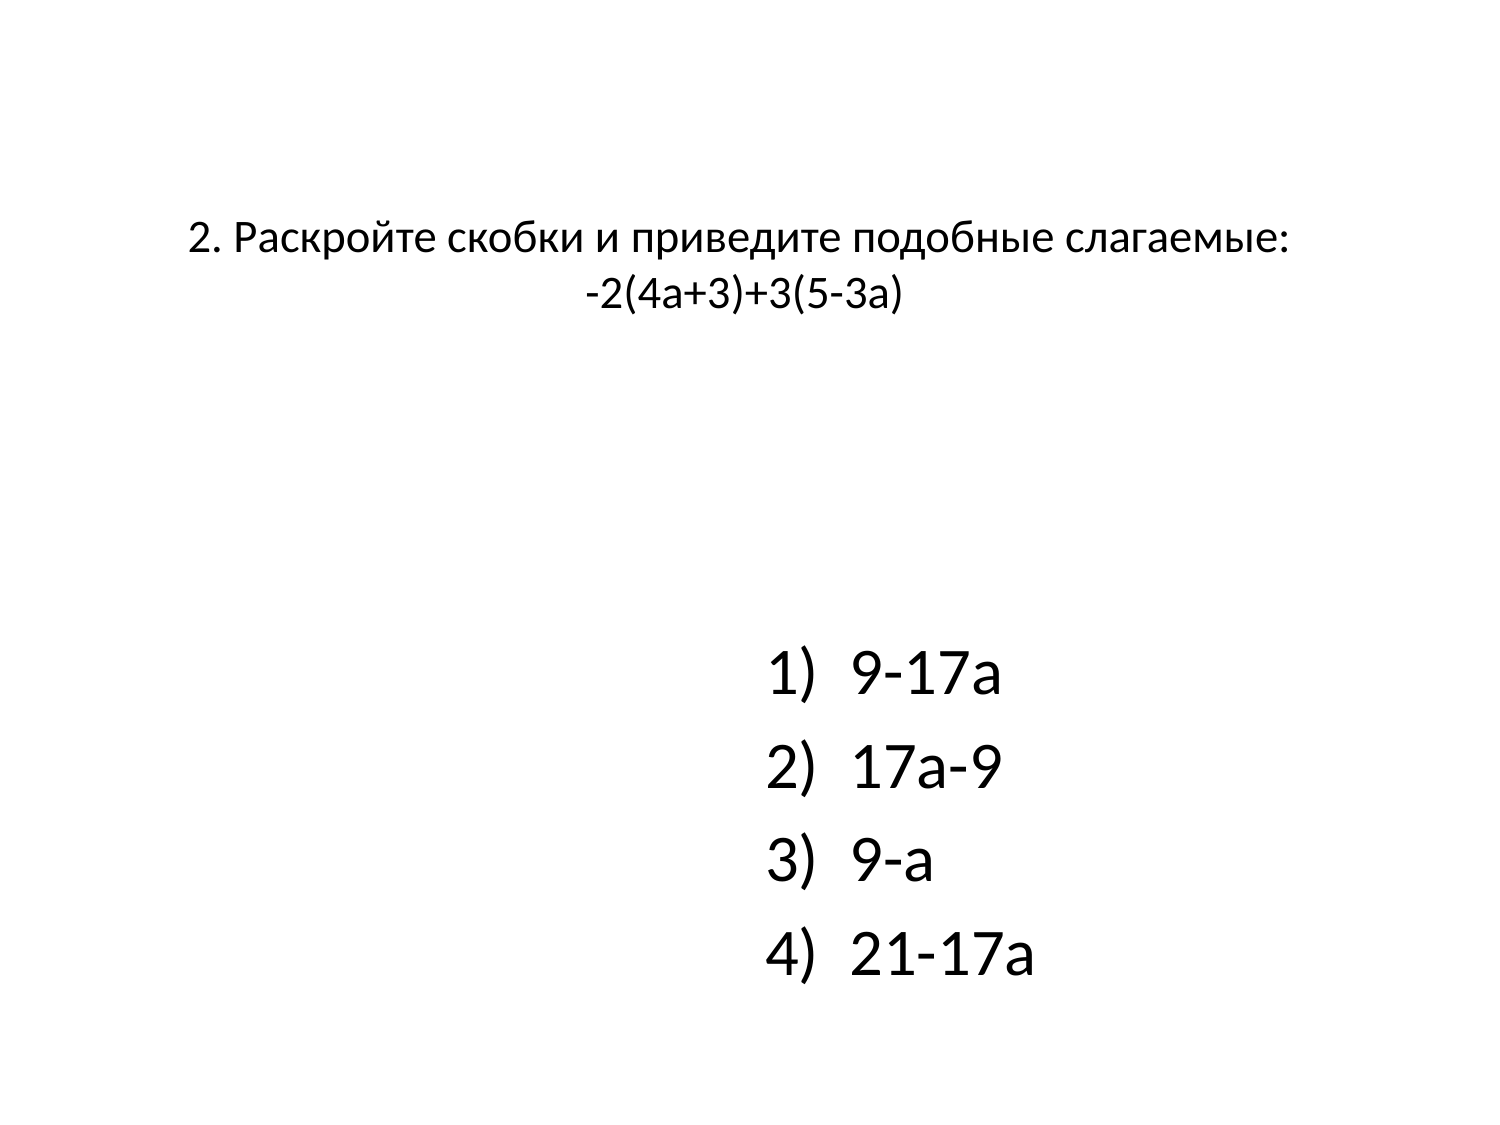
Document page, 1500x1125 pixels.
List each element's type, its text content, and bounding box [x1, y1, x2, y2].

list 9-17а 17а-9 9-а 21-17а [750, 527, 1425, 1005]
title 2. Раскройте скобки и приведите подобные слагаемые: -2(4а+3)+3(5-3а) [64, 196, 1415, 384]
